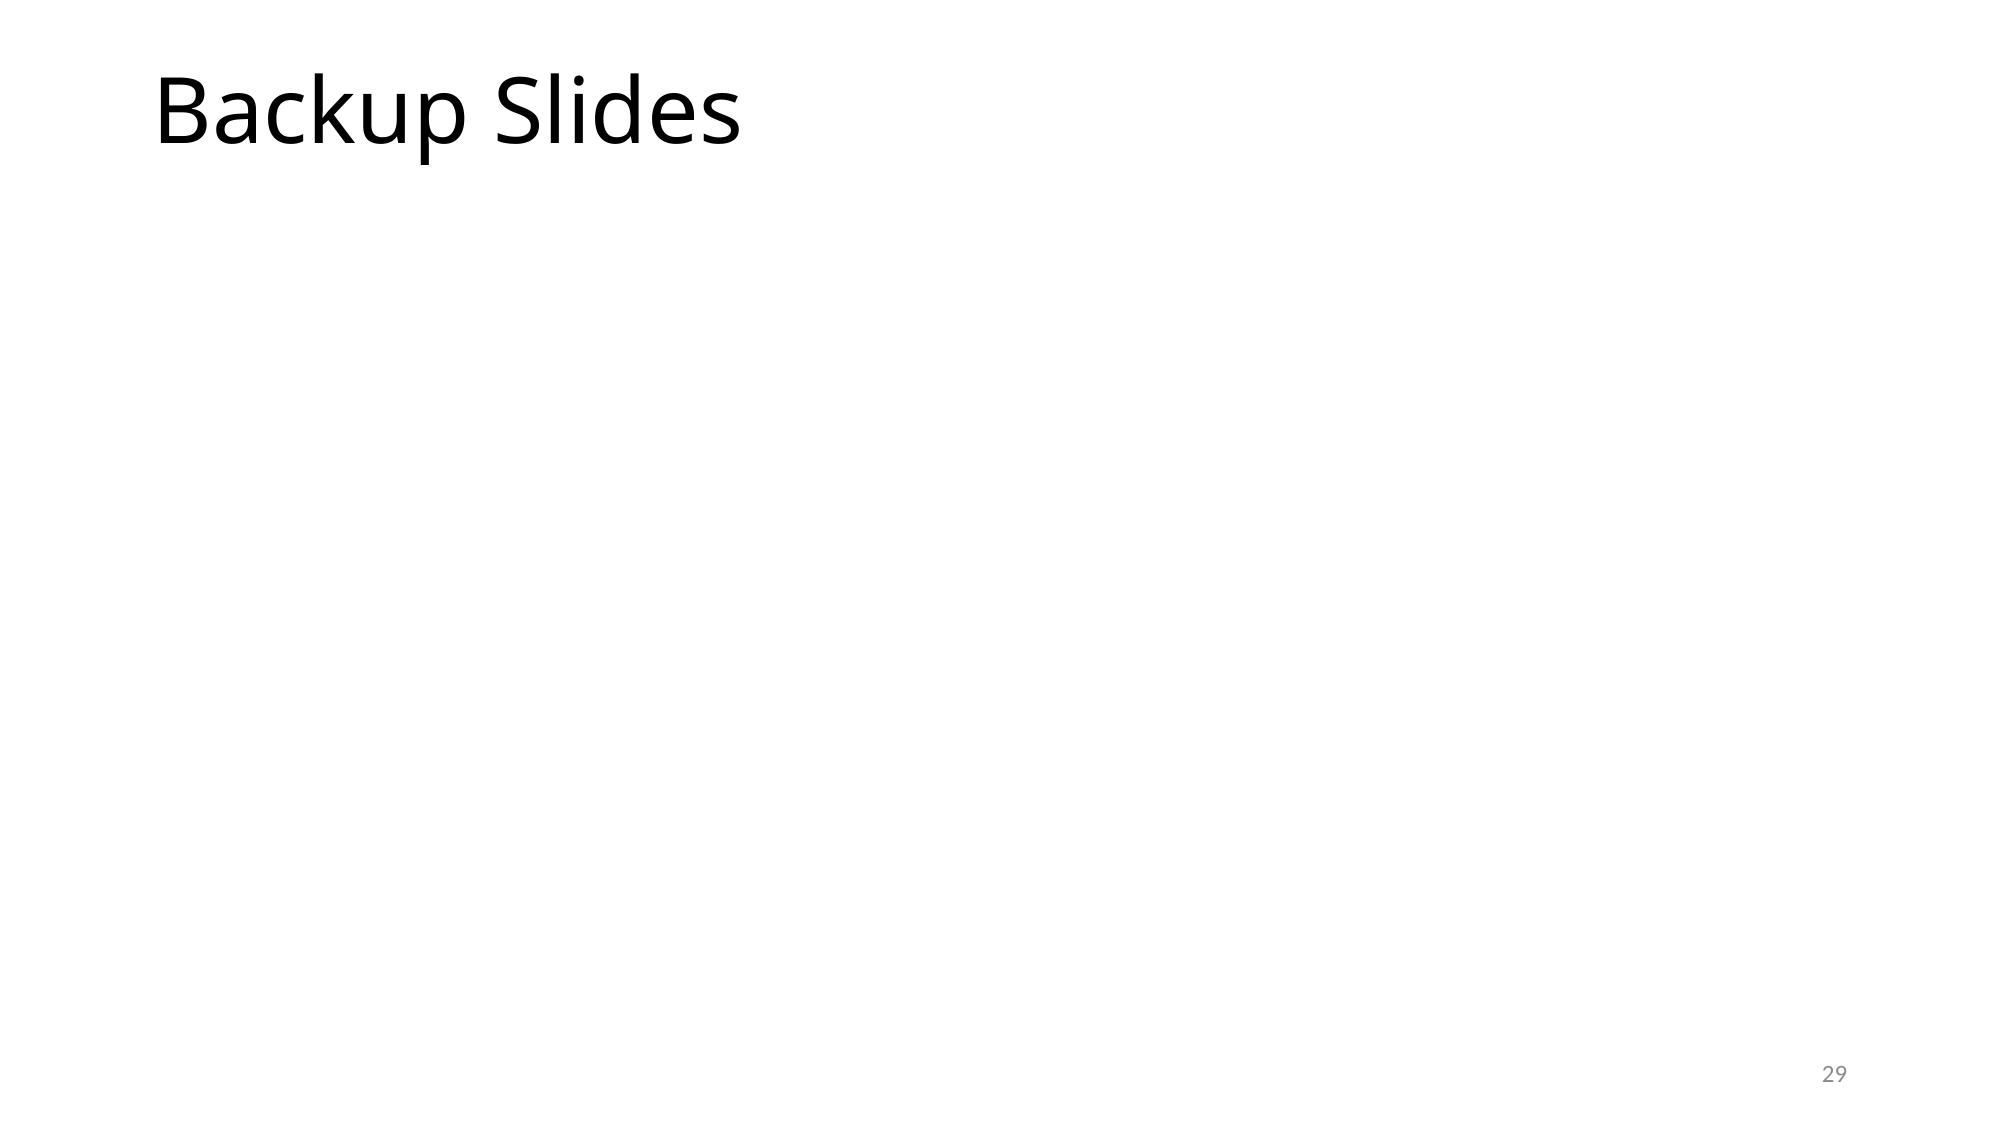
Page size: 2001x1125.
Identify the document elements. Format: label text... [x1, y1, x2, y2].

slide_number 29 [1412, 1042, 1863, 1103]
title Backup Slides [137, 59, 1863, 278]
